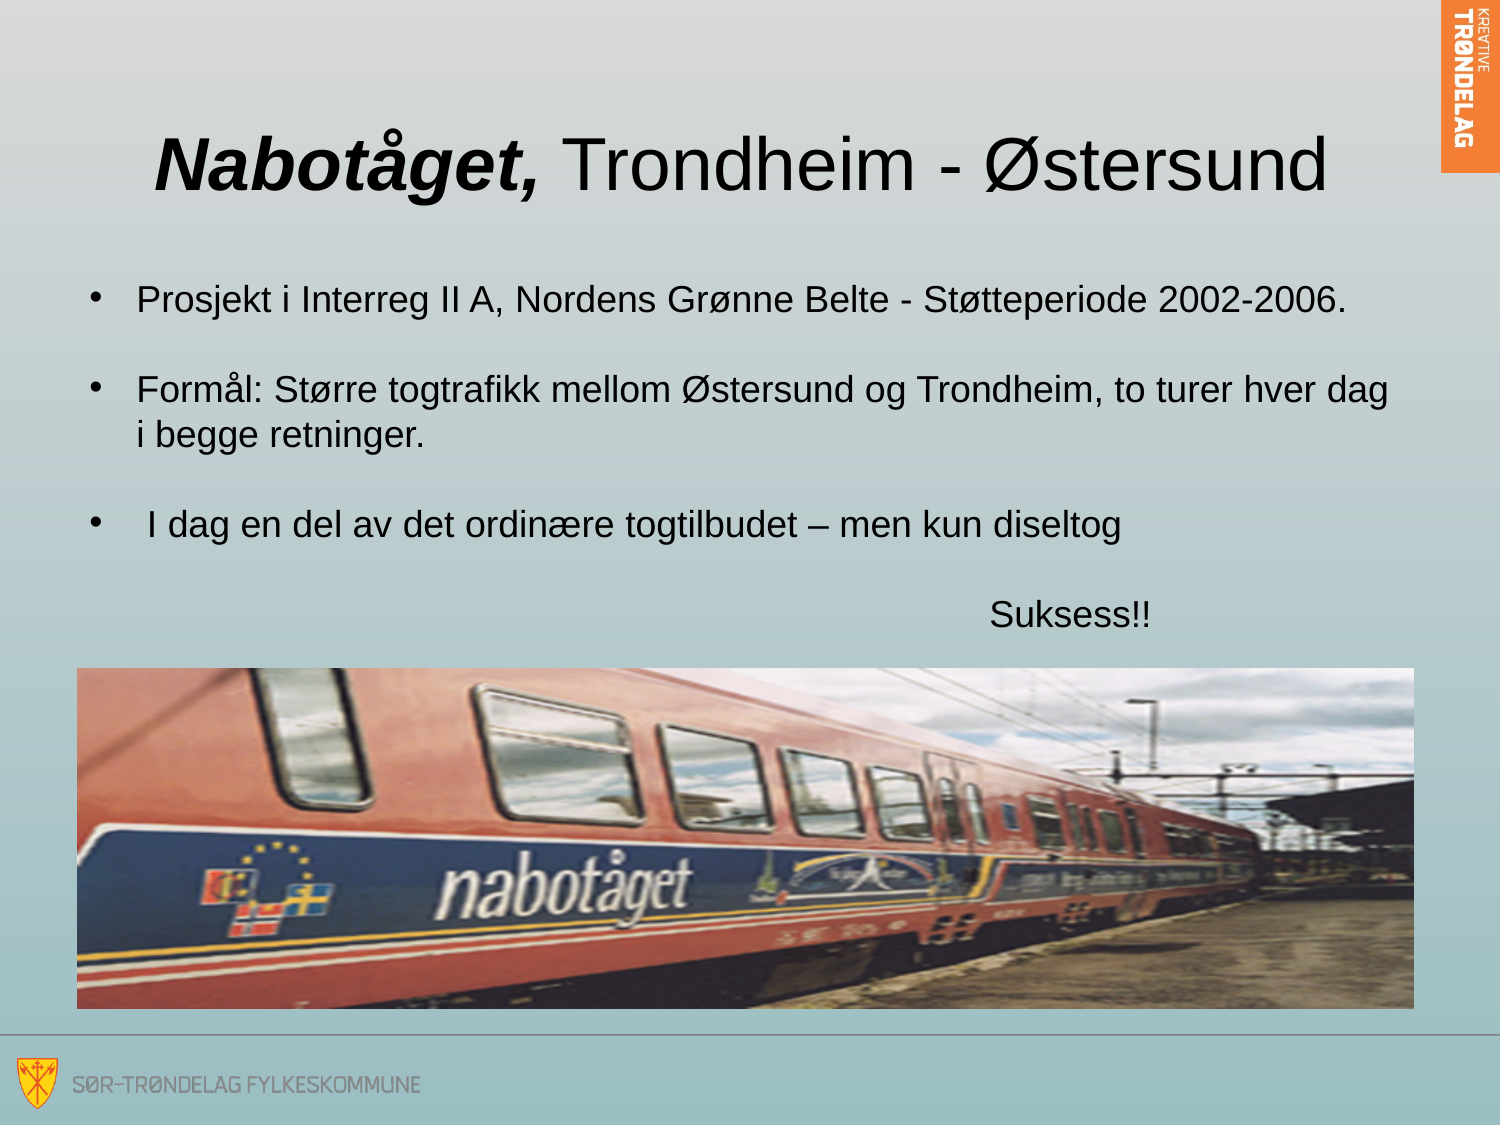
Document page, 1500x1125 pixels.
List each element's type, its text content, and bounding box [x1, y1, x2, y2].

text_box Prosjekt i Interreg II A, Nordens Grønne Belte - Støtteperiode 2002-2006. Formål: Større togtrafikk mellom Østersund og Trondheim, to turer hver dag i begge retninger. I dag en del av det ordinære togtilbudet – men kun diseltog Suksess!! [74, 267, 1411, 642]
text_box Nabotåget, Trondheim - Østersund [140, 107, 1346, 213]
picture [77, 668, 1414, 1010]
picture [1441, 0, 1500, 173]
picture [17, 1058, 420, 1109]
